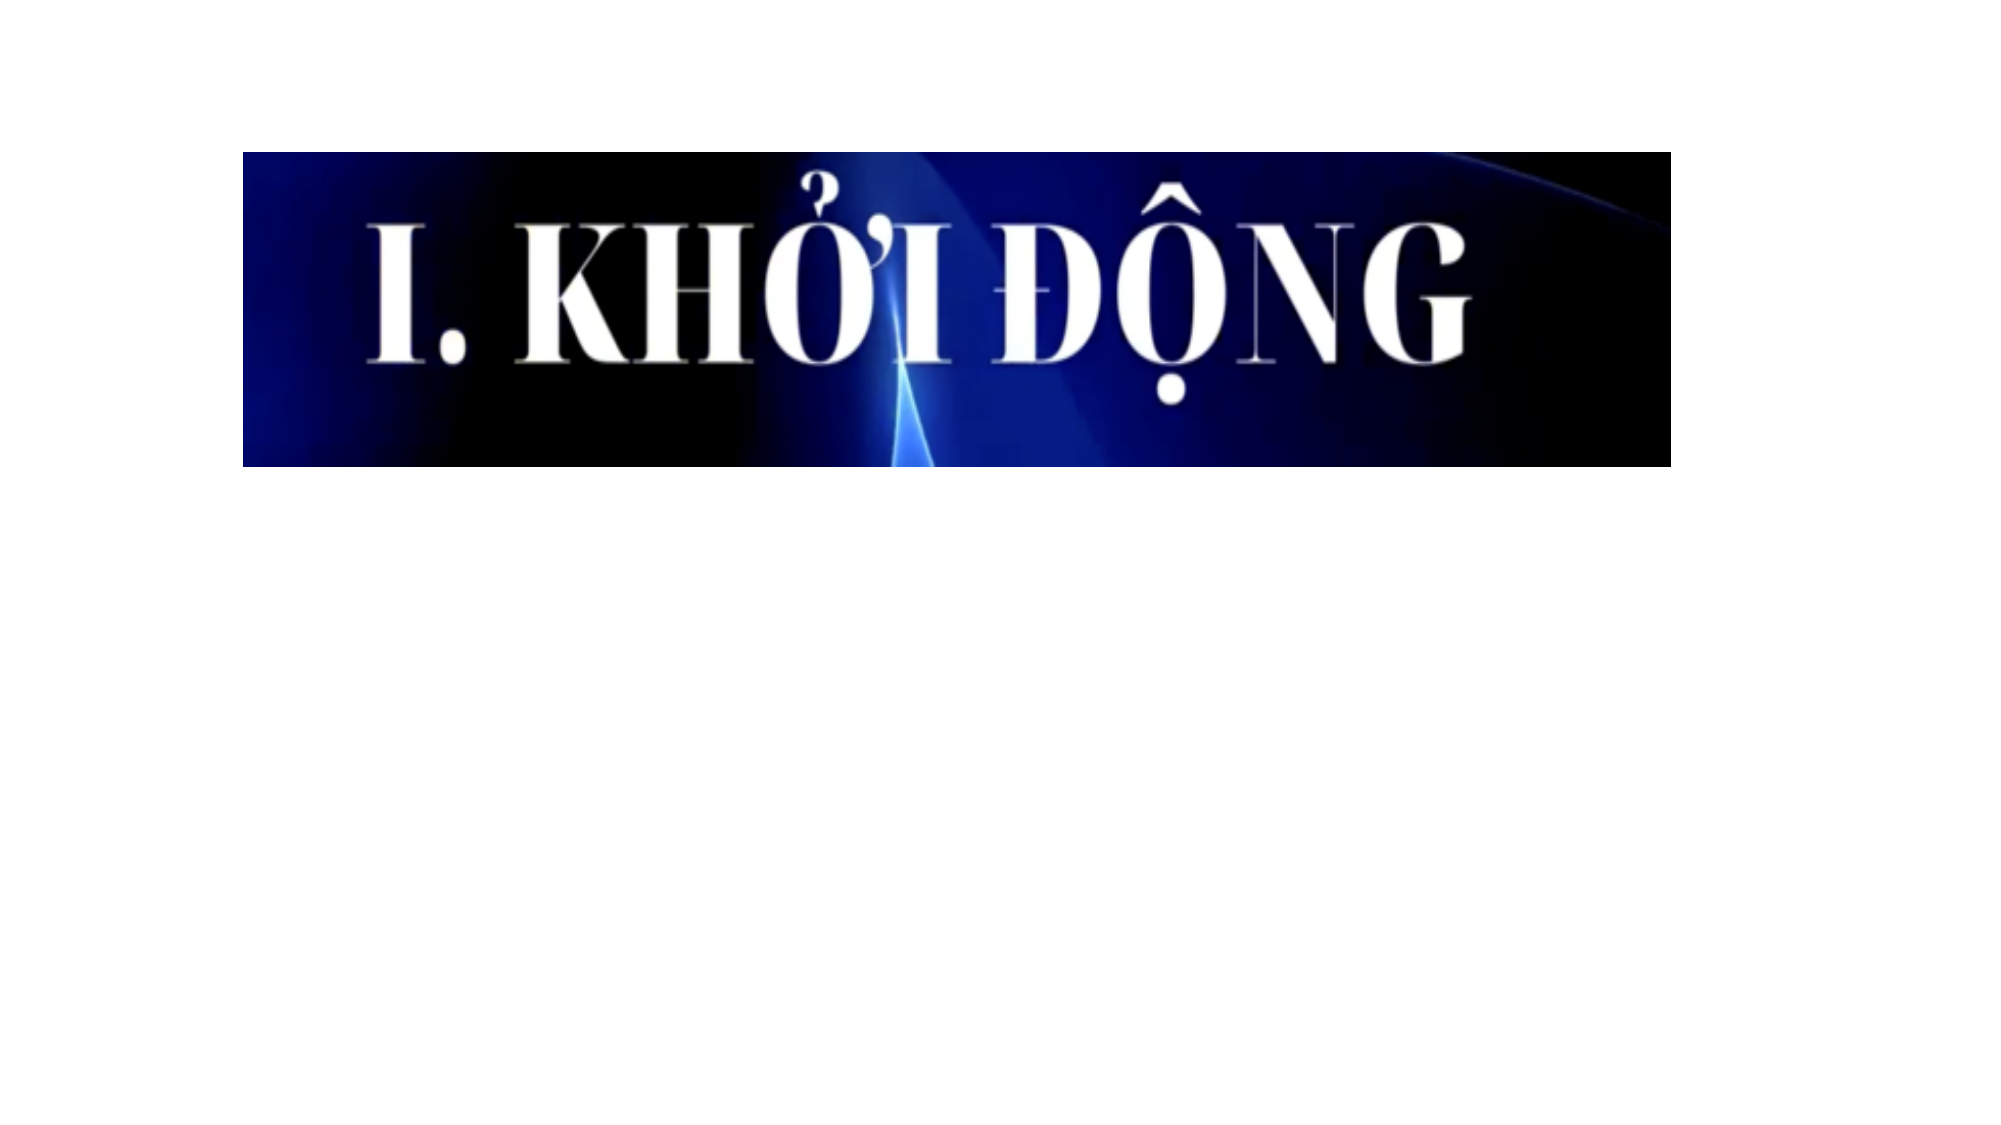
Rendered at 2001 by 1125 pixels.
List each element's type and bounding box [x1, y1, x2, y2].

list [243, 152, 1671, 467]
